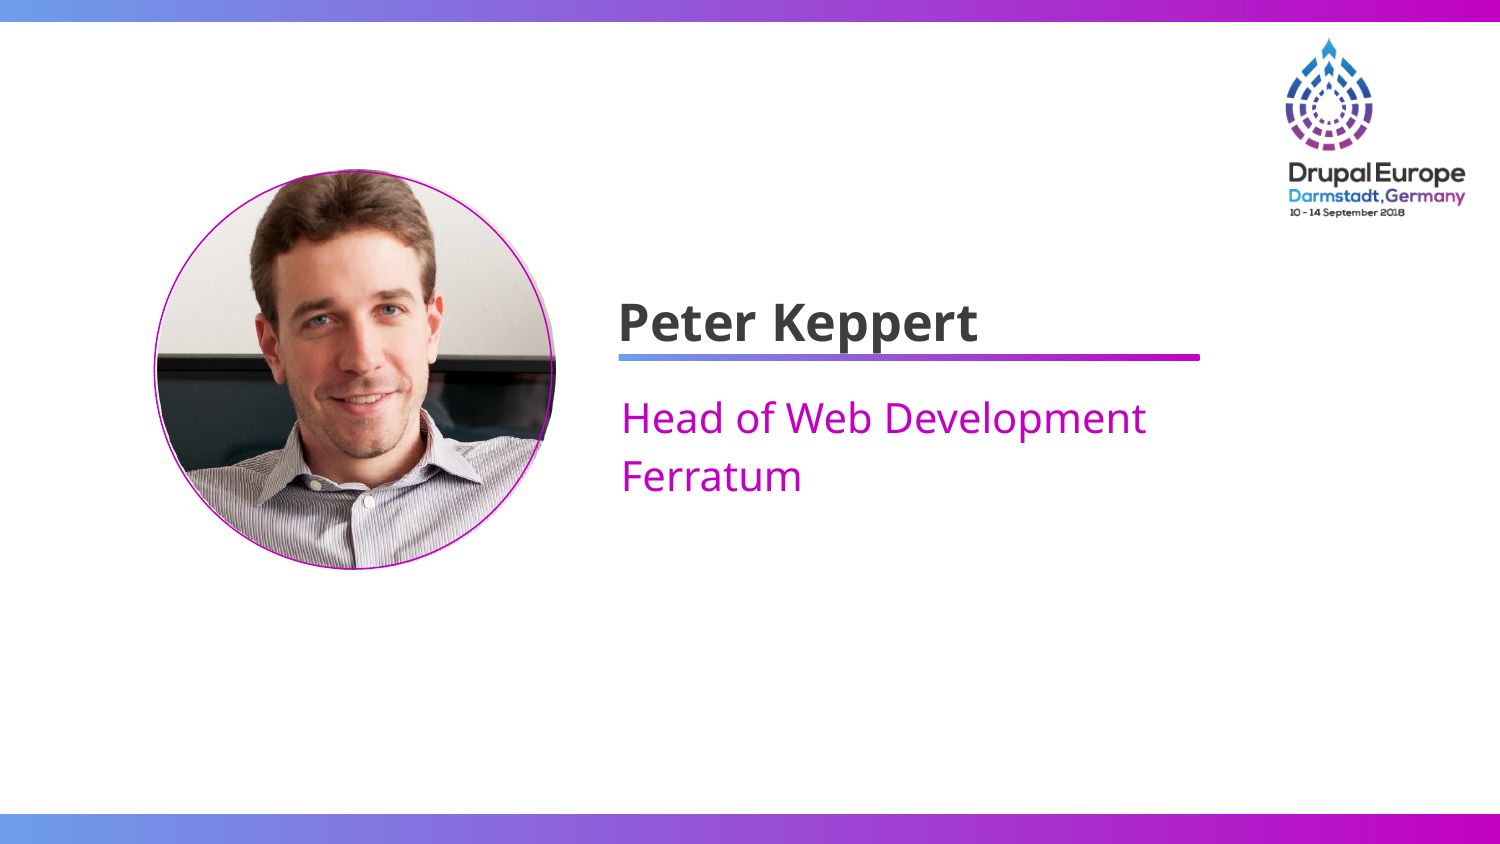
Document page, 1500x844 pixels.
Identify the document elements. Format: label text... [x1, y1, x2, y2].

text_box Head of Web Development Ferratum [605, 369, 1398, 422]
text_box [0, 814, 1500, 844]
text_box Peter Keppert [602, 274, 1494, 361]
text_box [0, 0, 1500, 22]
picture [154, 166, 560, 573]
picture [1285, 37, 1466, 219]
text_box [673, 437, 1466, 490]
